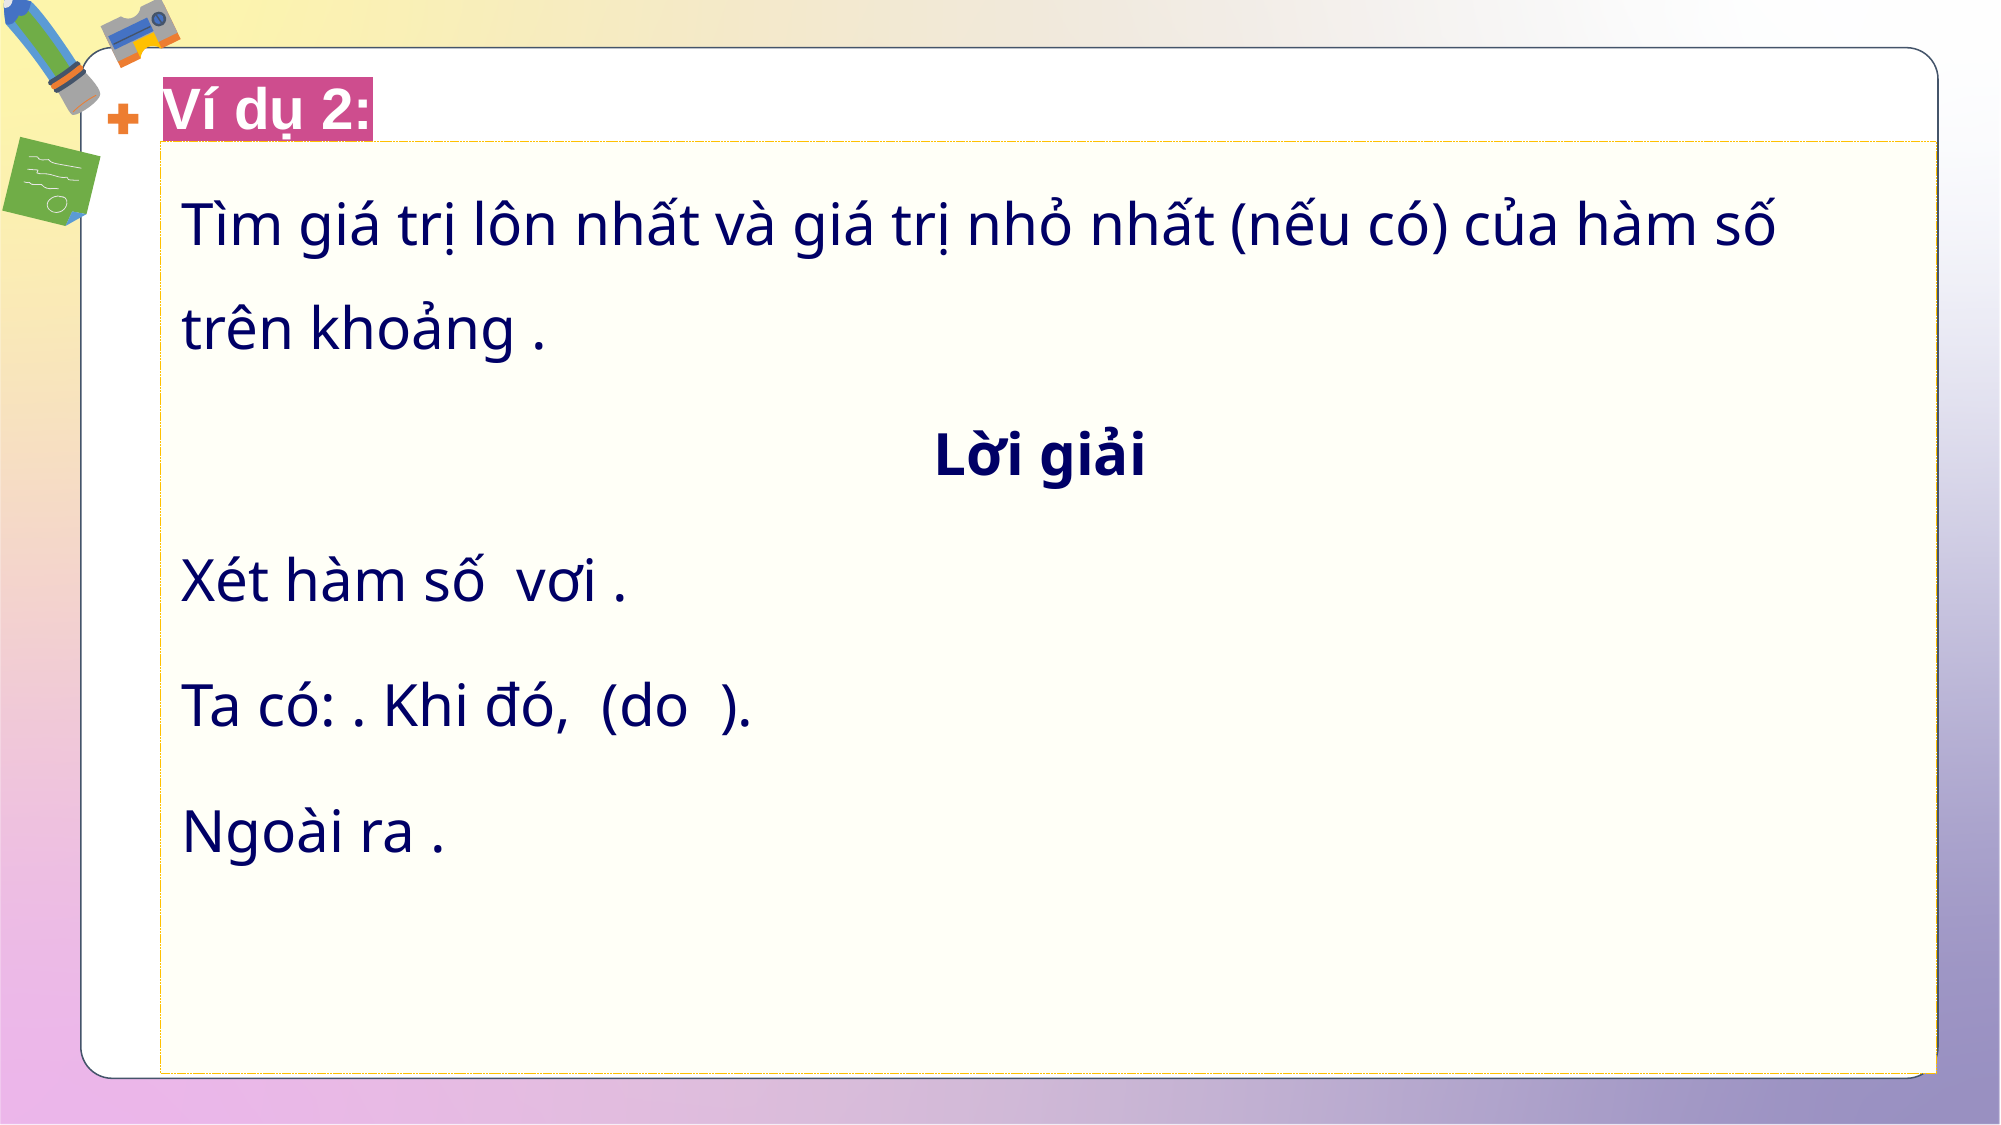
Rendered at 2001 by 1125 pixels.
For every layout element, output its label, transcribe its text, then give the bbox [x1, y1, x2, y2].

text_box Ví dụ 2: [127, 70, 409, 142]
